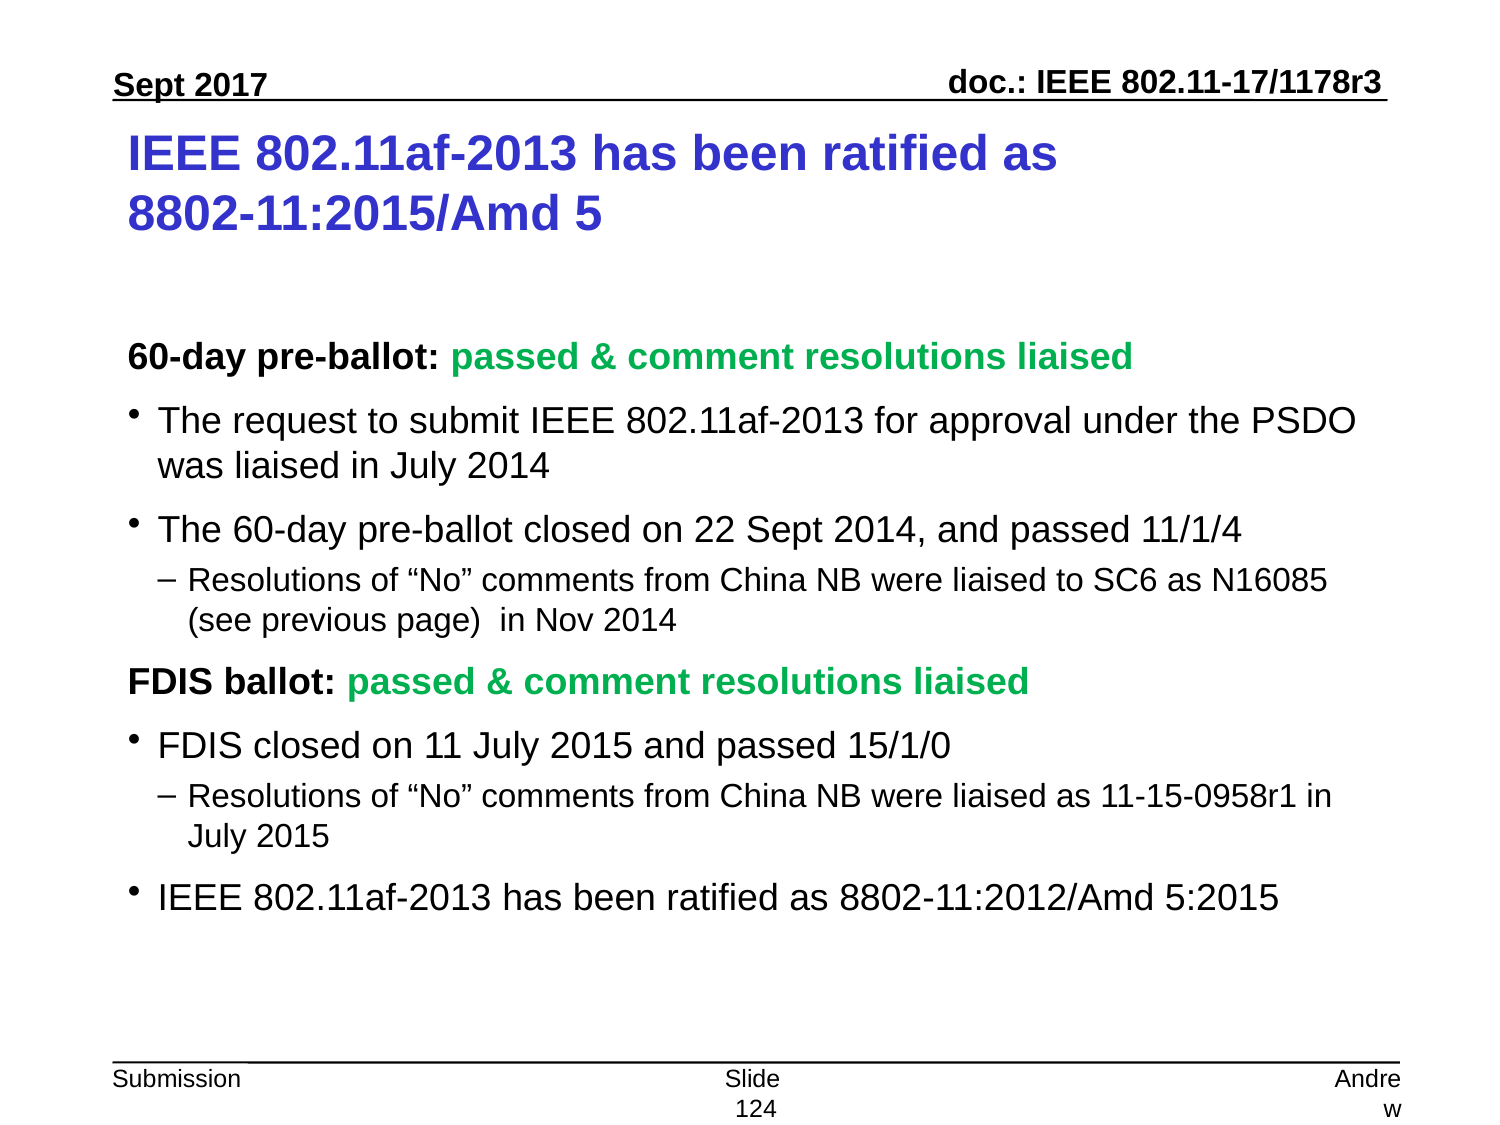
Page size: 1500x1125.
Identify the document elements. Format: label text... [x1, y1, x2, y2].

list 60-day pre-ballot: passed & comment resolutions liaised The request to submit IEEE 802.11af-2013 for approval under the PSDO was liaised in July 2014 The 60-day pre-ballot closed on 22 Sept 2014, and passed 11/1/4 Resolutions of “No” comments from China NB were liaised to SC6 as N16085 (see previous page) in Nov 2014 FDIS ballot: passed & comment resolutions liaised FDIS closed on 11 July 2015 and passed 15/1/0 Resolutions of “No” comments from China NB were liaised as 11-15-0958r1 in July 2015 IEEE 802.11af-2013 has been ratified as 8802-11:2012/Amd 5:2015 [112, 324, 1388, 1000]
slide_number Slide 124 [709, 1061, 803, 1093]
footer Andrew Myles, Cisco [1320, 1061, 1402, 1093]
title IEEE 802.11af-2013 has been ratified as 8802-11:2015/Amd 5 [112, 112, 1475, 288]
